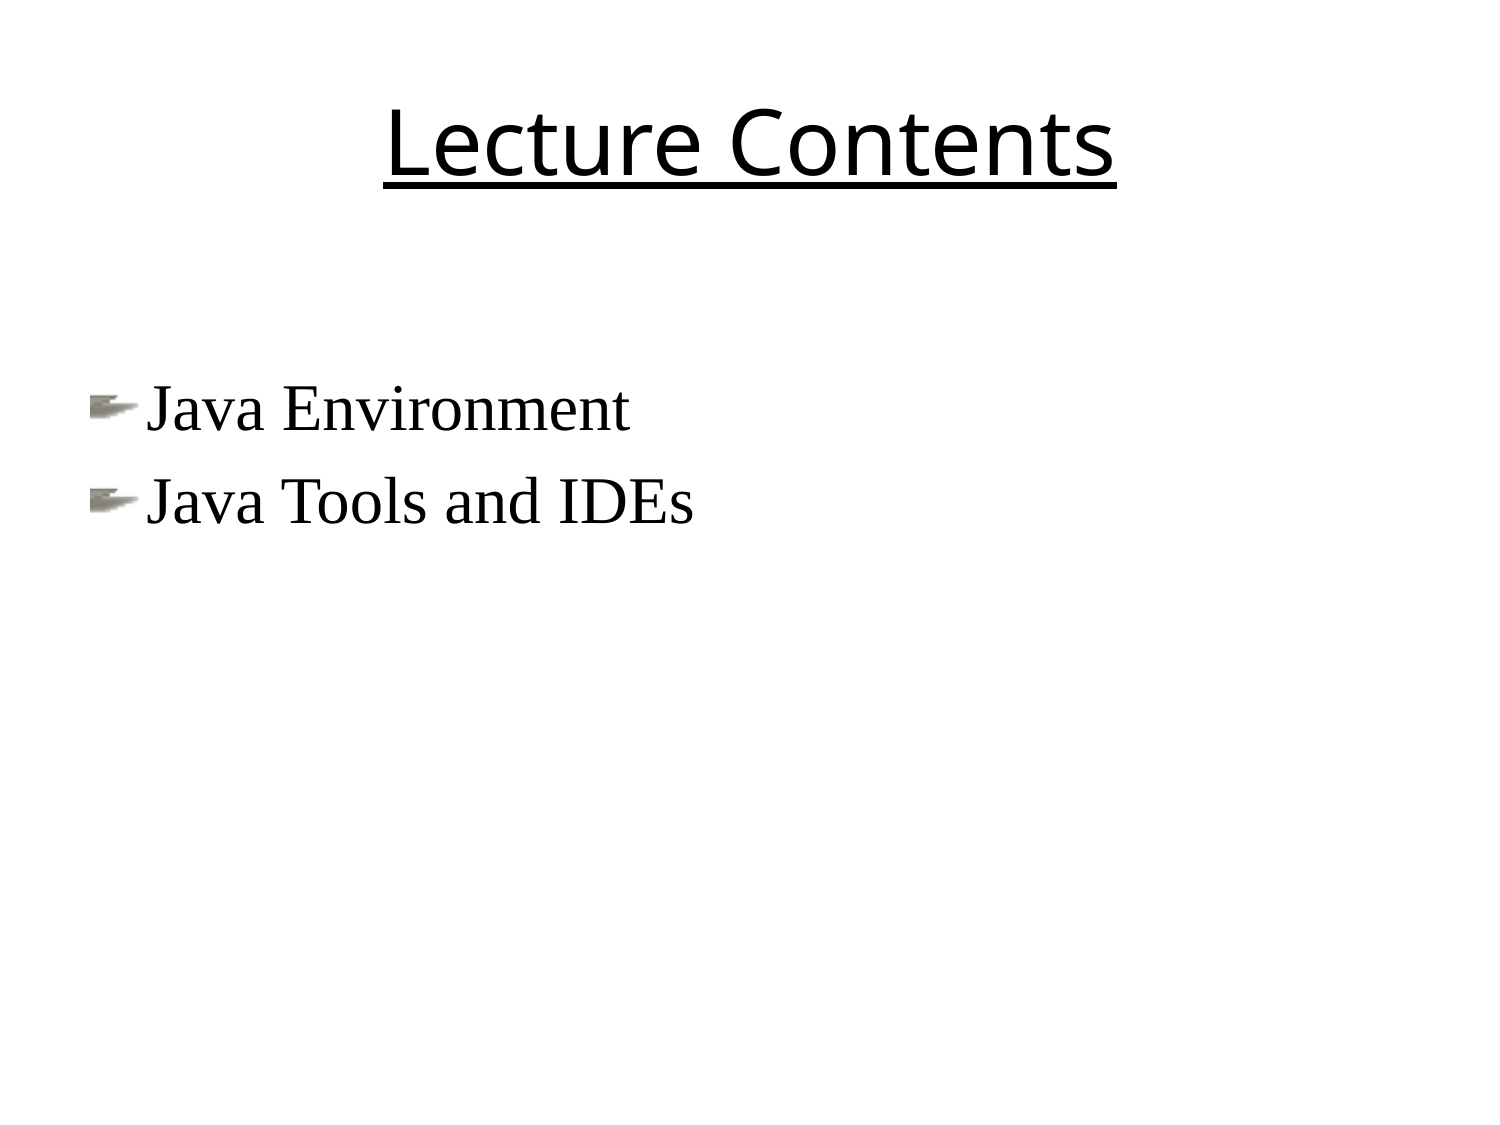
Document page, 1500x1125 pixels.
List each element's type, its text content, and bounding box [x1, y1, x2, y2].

title Lecture Contents [75, 45, 1425, 233]
list Java Environment Java Tools and IDEs [75, 262, 1425, 763]
picture [90, 380, 142, 427]
picture [90, 473, 142, 521]
